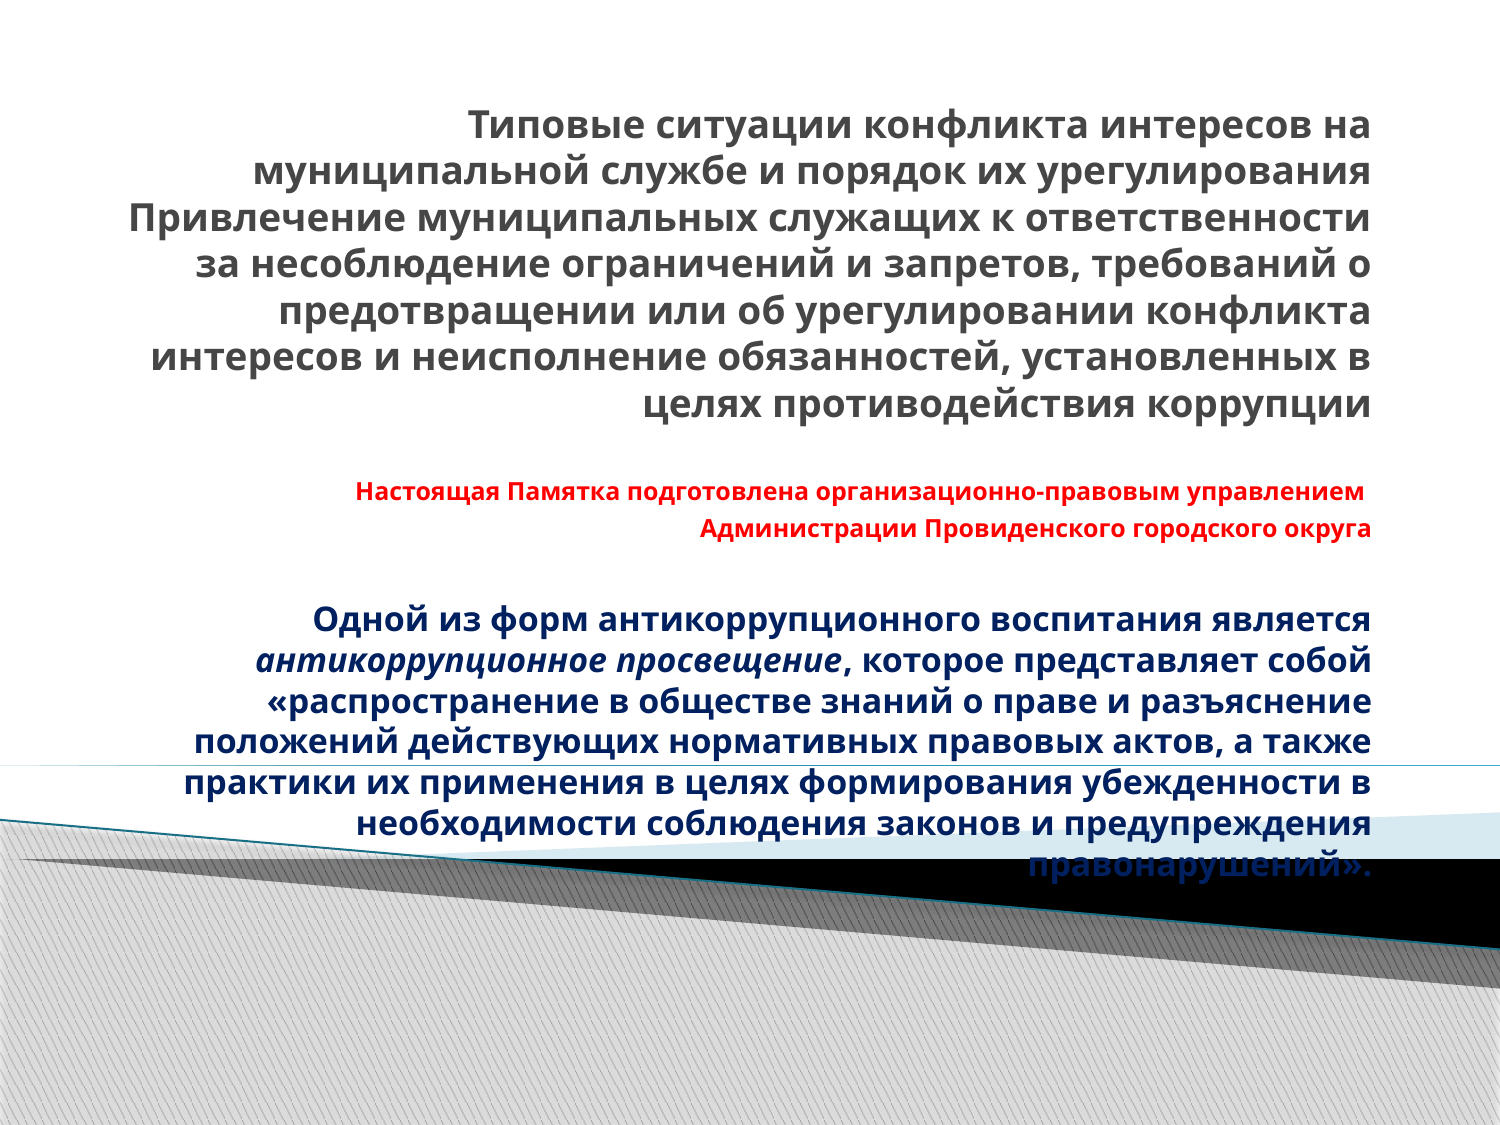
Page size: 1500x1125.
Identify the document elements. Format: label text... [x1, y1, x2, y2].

picture [416, 894, 1500, 989]
subtitle Настоящая Памятка подготовлена организационно-правовым управлением Администрации Провиденского городского округа Одной из форм антикоррупционного воспитания является антикоррупционное просвещение, которое представляет собой «распространение в обществе знаний о праве и разъяснение положений действующих нормативных правовых актов, а также практики их применения в целях формирования убежденности в необходимости соблюдения законов и предупреждения правонарушений». [112, 468, 1390, 894]
title Типовые ситуации конфликта интересов на муниципальной службе и порядок их урегулирования Привлечение муниципальных служащих к ответственности за несоблюдение ограничений и запретов, требований о предотвращении или об урегулировании конфликта интересов и неисполнение обязанностей, установленных в целях противодействия коррупции [112, 54, 1388, 433]
picture [5, 859, 112, 868]
